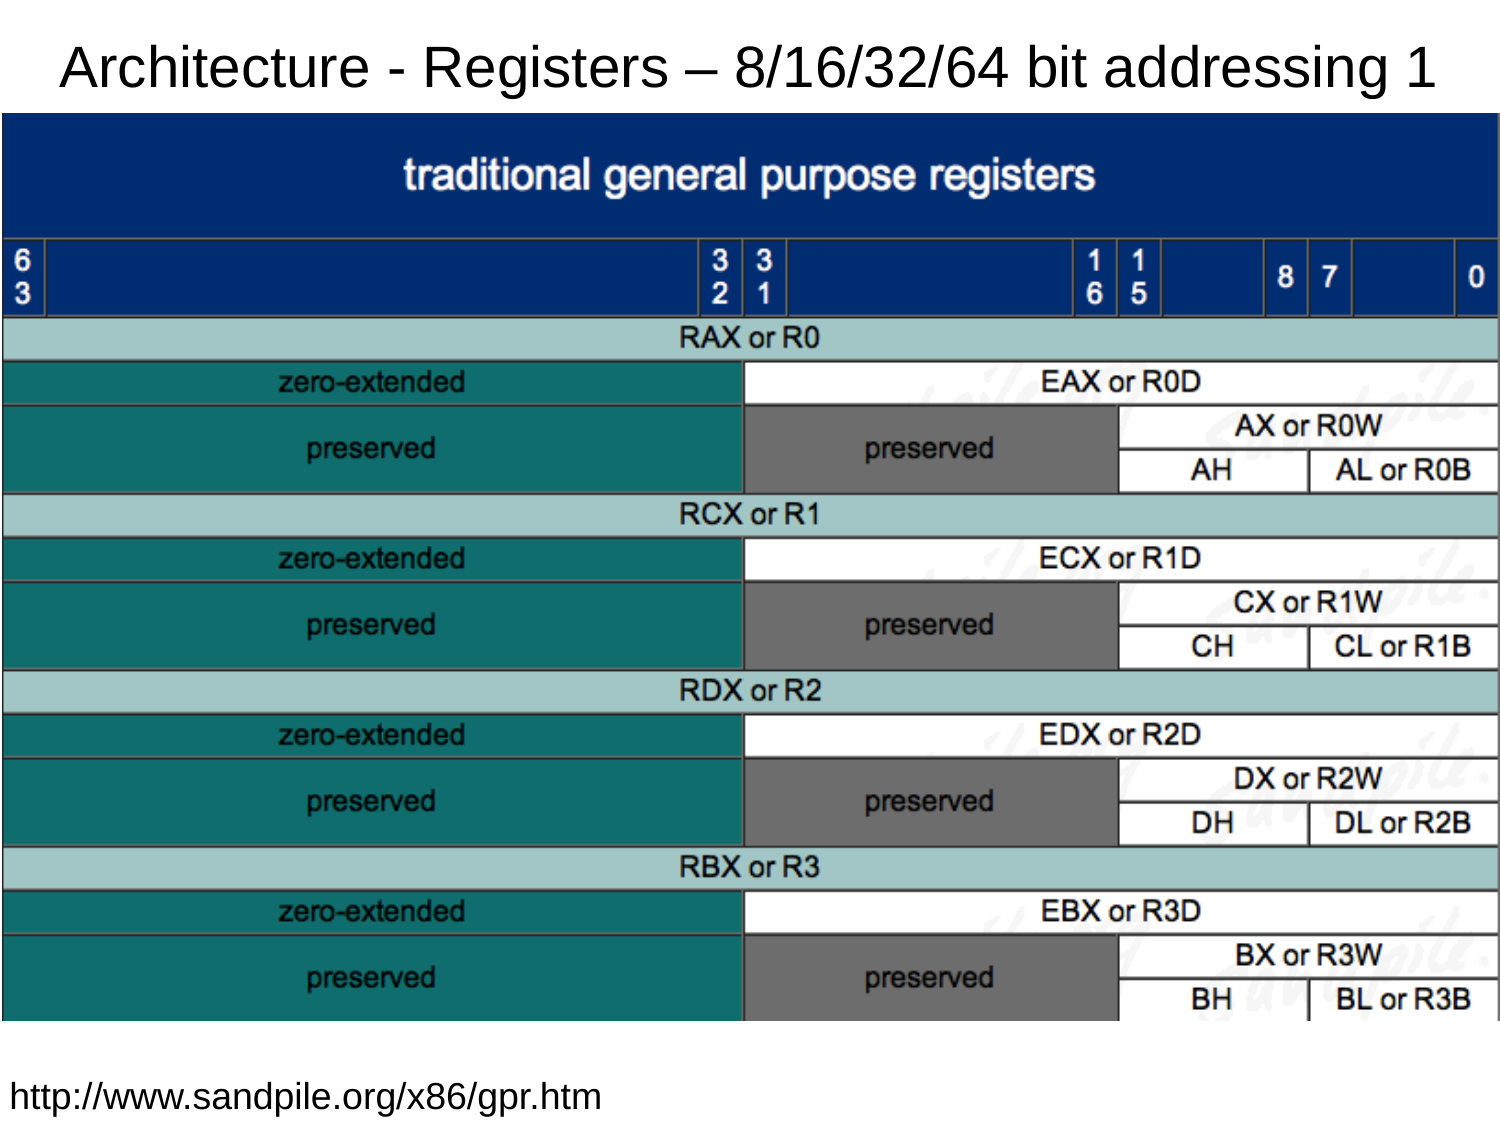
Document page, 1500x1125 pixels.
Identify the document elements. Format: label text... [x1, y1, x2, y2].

text_box Architecture - Registers – 8/16/32/64 bit addressing 1 [0, 28, 1500, 99]
text_box http://www.sandpile.org/x86/gpr.htm [1, 1064, 611, 1125]
picture [1, 113, 1500, 1021]
